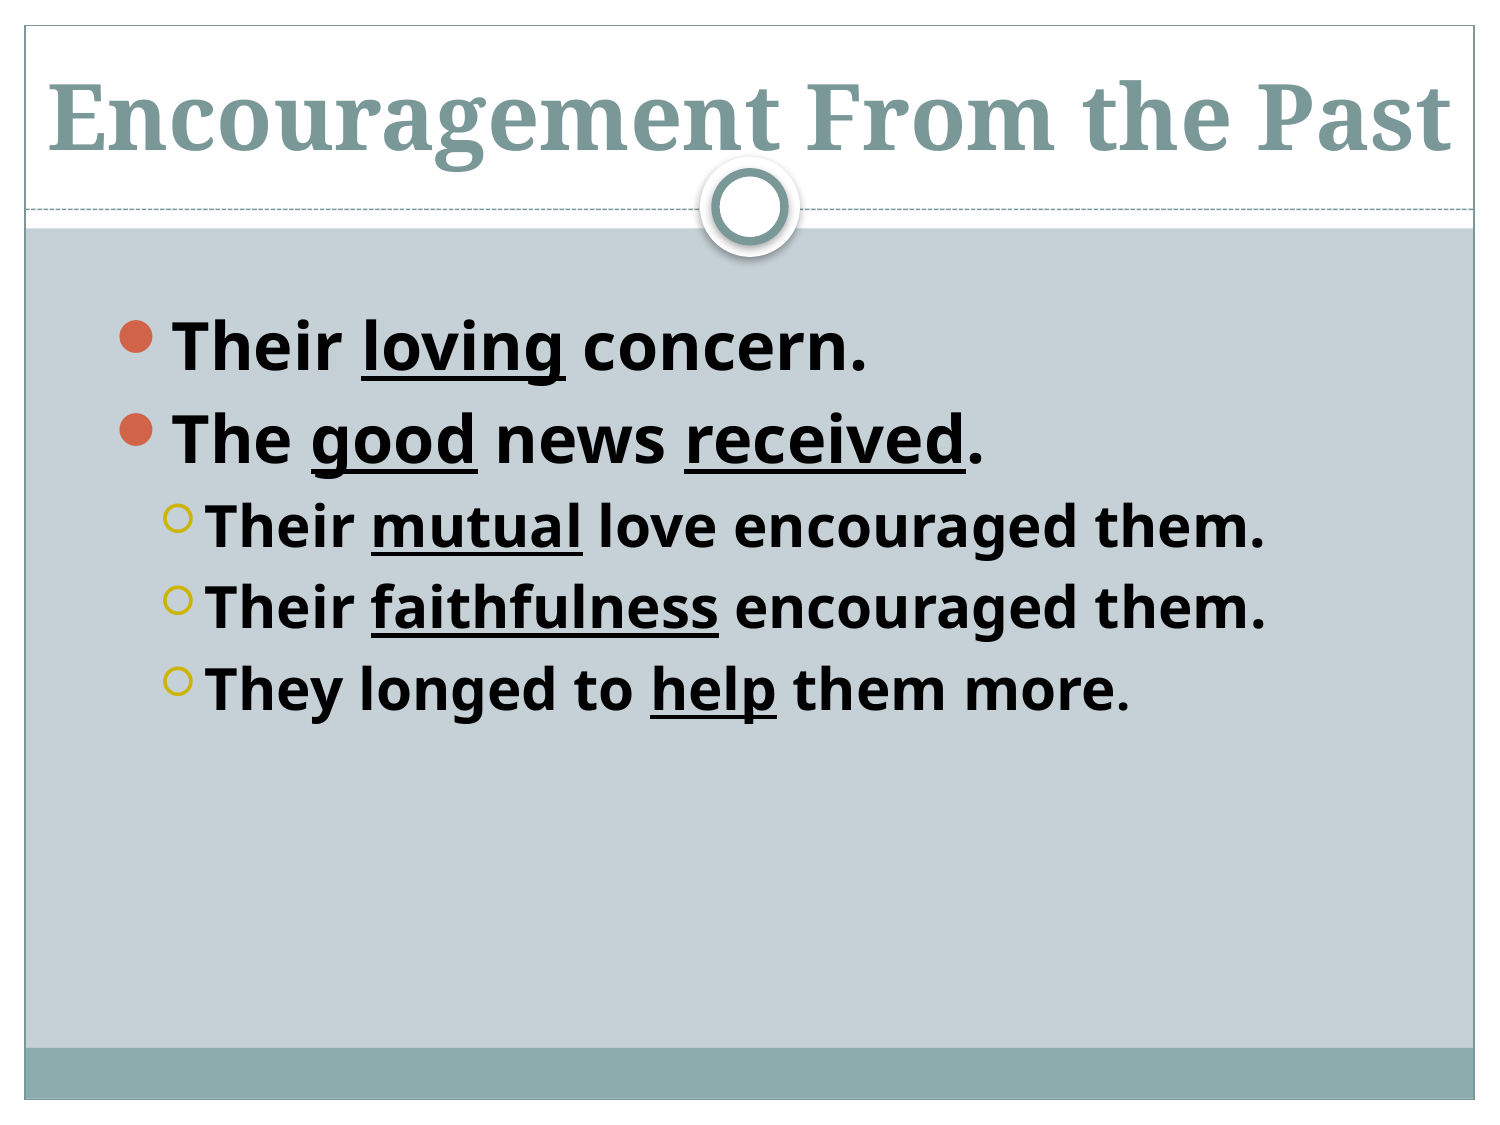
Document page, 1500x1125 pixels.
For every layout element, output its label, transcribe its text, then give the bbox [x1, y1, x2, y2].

title Encouragement From the Past [0, 24, 1500, 177]
list Their loving concern. The good news received. Their mutual love encouraged them. Their faithfulness encouraged them. They longed to help them more. [99, 296, 1413, 962]
